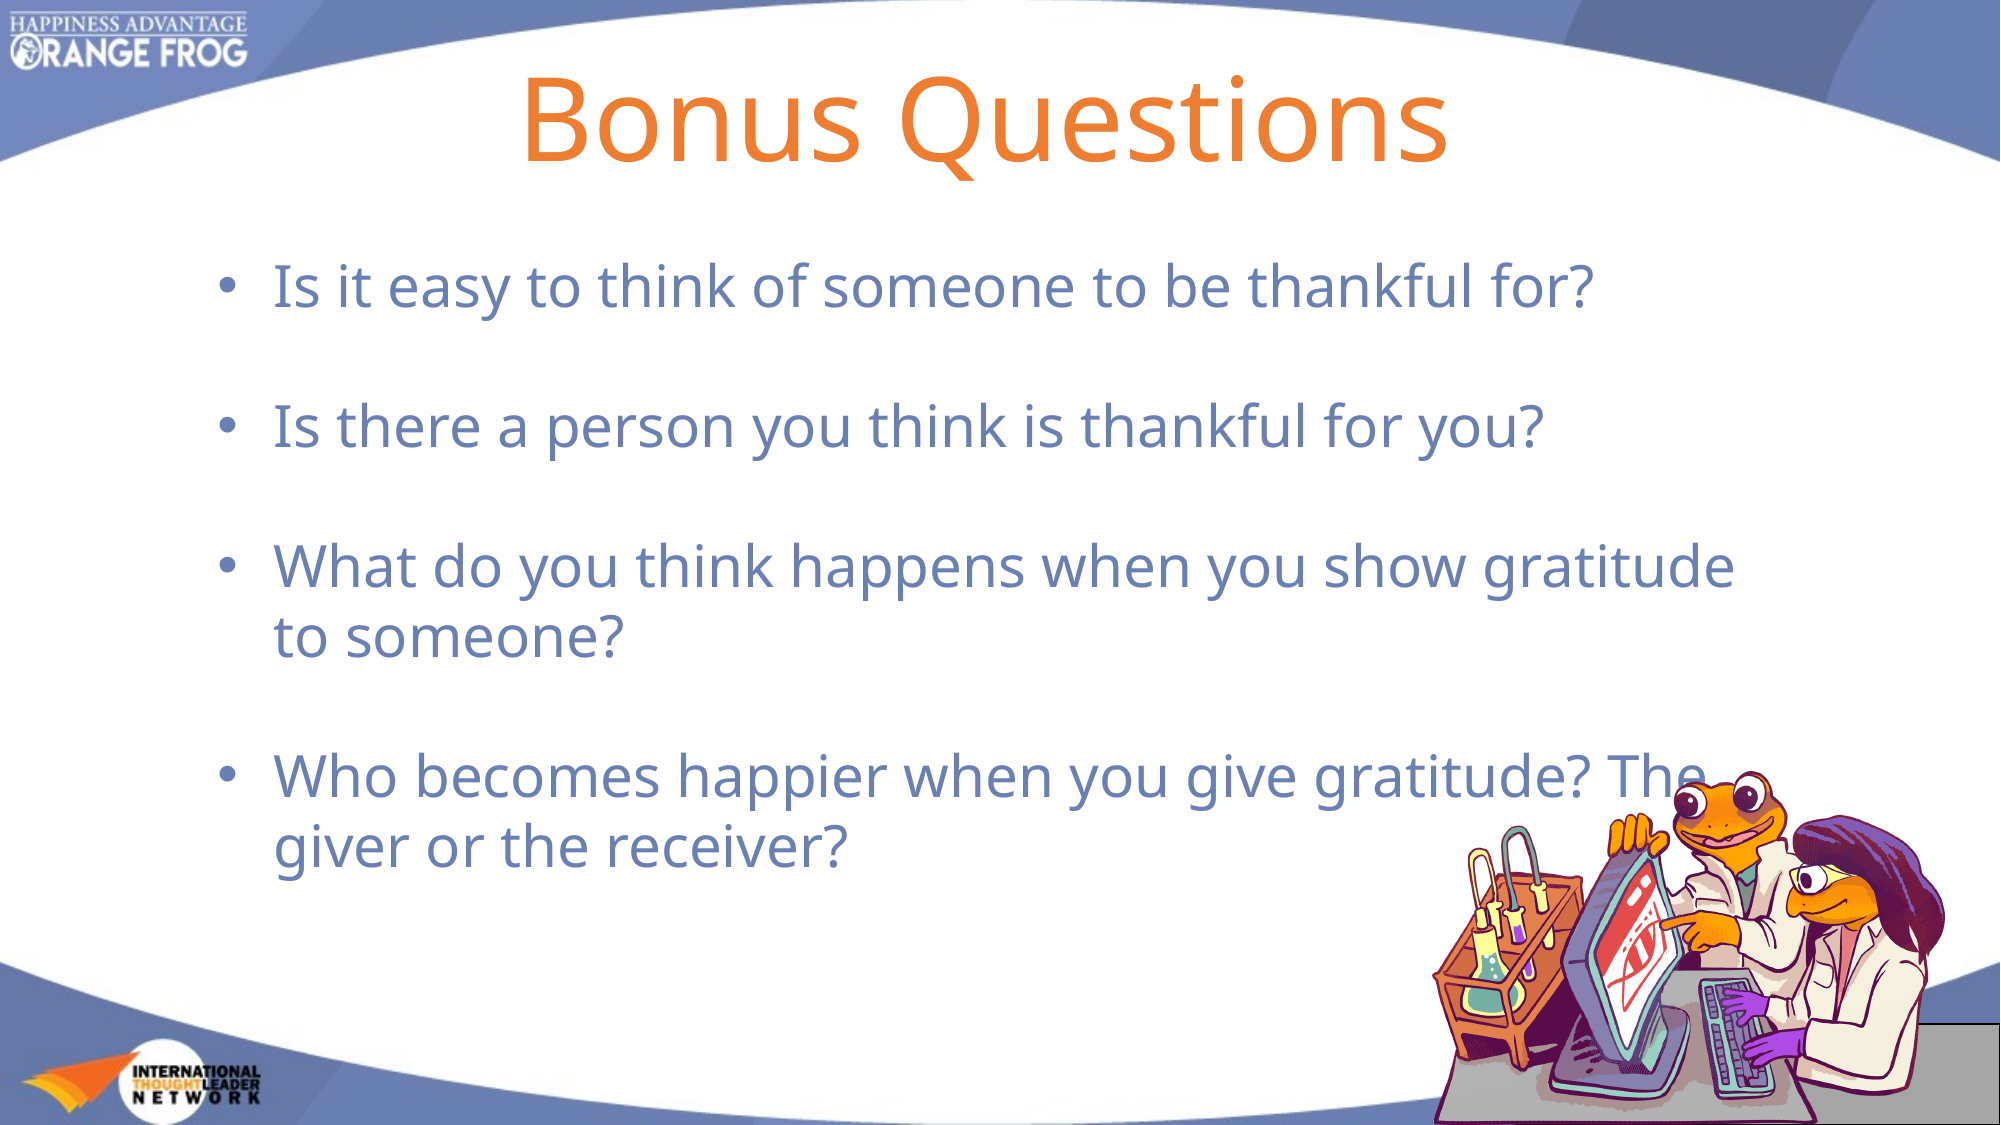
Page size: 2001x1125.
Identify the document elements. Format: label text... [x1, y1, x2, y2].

text_box Is it easy to think of someone to be thankful for? Is there a person you think is thankful for you? What do you think happens when you show gratitude to someone? Who becomes happier when you give gratitude? The giver or the receiver? [202, 241, 1789, 887]
text_box Bonus Questions [480, 37, 1519, 192]
picture [0, 0, 2000, 1125]
text_box [1945, 1023, 2000, 1125]
